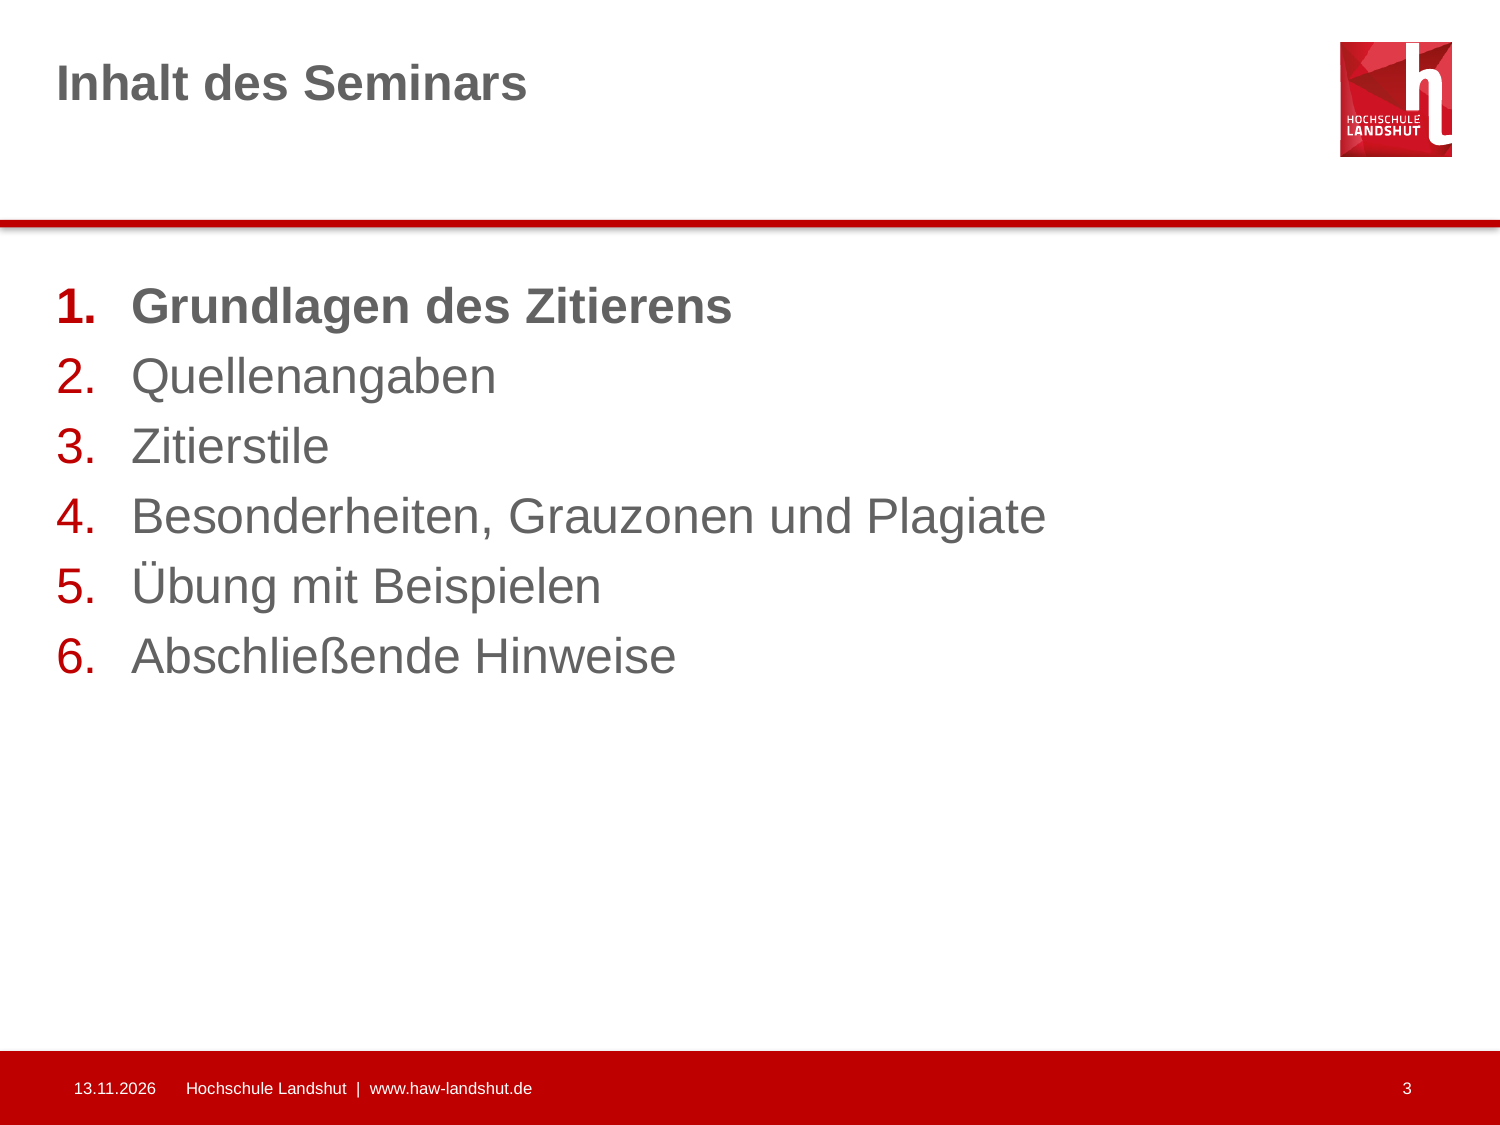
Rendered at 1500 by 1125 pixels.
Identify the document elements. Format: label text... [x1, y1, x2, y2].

list Grundlagen des Zitierens Quellenangaben Zitierstile Besonderheiten, Grauzonen und Plagiate Übung mit Beispielen Abschließende Hinweise [41, 265, 1459, 1010]
title Inhalt des Seminars [41, 42, 1294, 173]
footer Hochschule Landshut | www.haw-landshut.de [172, 1070, 951, 1118]
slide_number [41, 1070, 172, 1118]
